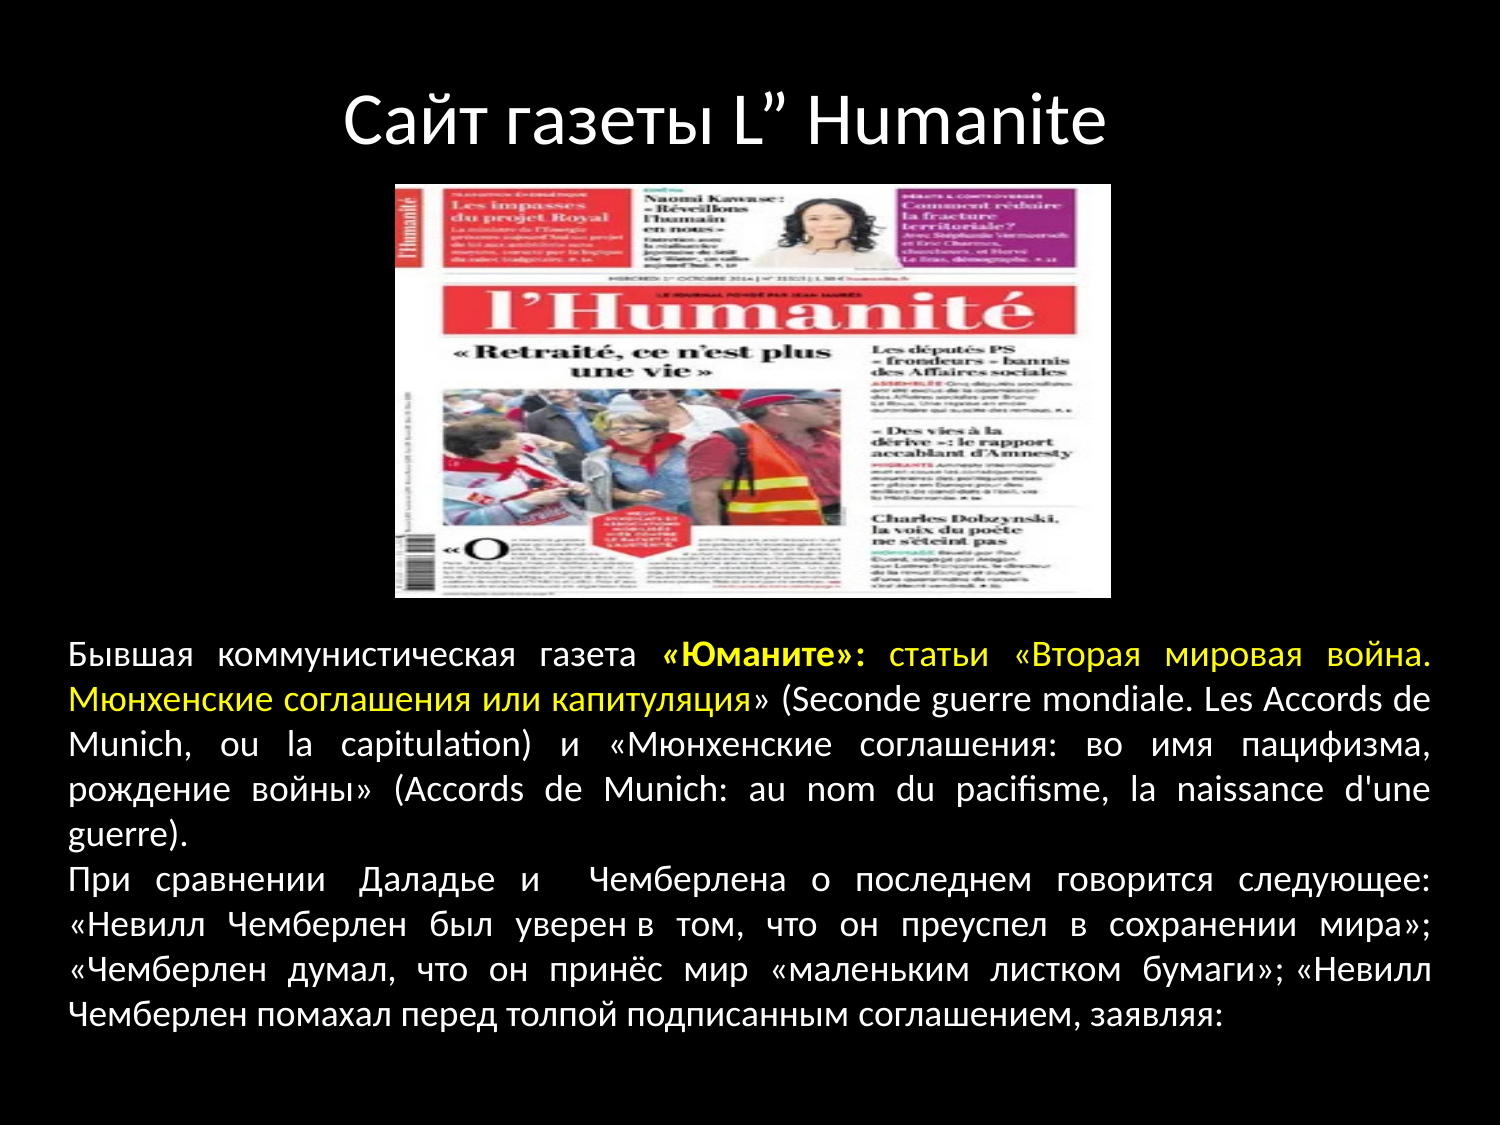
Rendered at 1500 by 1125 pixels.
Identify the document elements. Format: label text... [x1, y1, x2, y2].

text_box Бывшая коммунистическая газета «Юманите»: статьи «Вторая мировая война. Мюнхенские соглашения или капитуляция» (Seconde guerre mondiale. Les Accords de Munich, ou la capitulation) и «Мюнхенские соглашения: во имя пацифизма, рождение войны» (Accords de Munich: au nom du pacifisme, la naissance d'une guerre). При сравнении Даладье и Чемберлена о последнем говорится следующее: «Невилл Чемберлен был уверен в том, что он преуспел в сохранении мира»; «Чемберлен думал, что он принёс мир «маленьким листком бумаги»; «Невилл Чемберлен помахал перед толпой подписанным соглашением, заявляя: [53, 621, 1447, 1042]
picture [395, 184, 1111, 599]
title Сайт газеты L” Humanite [75, 45, 1376, 185]
